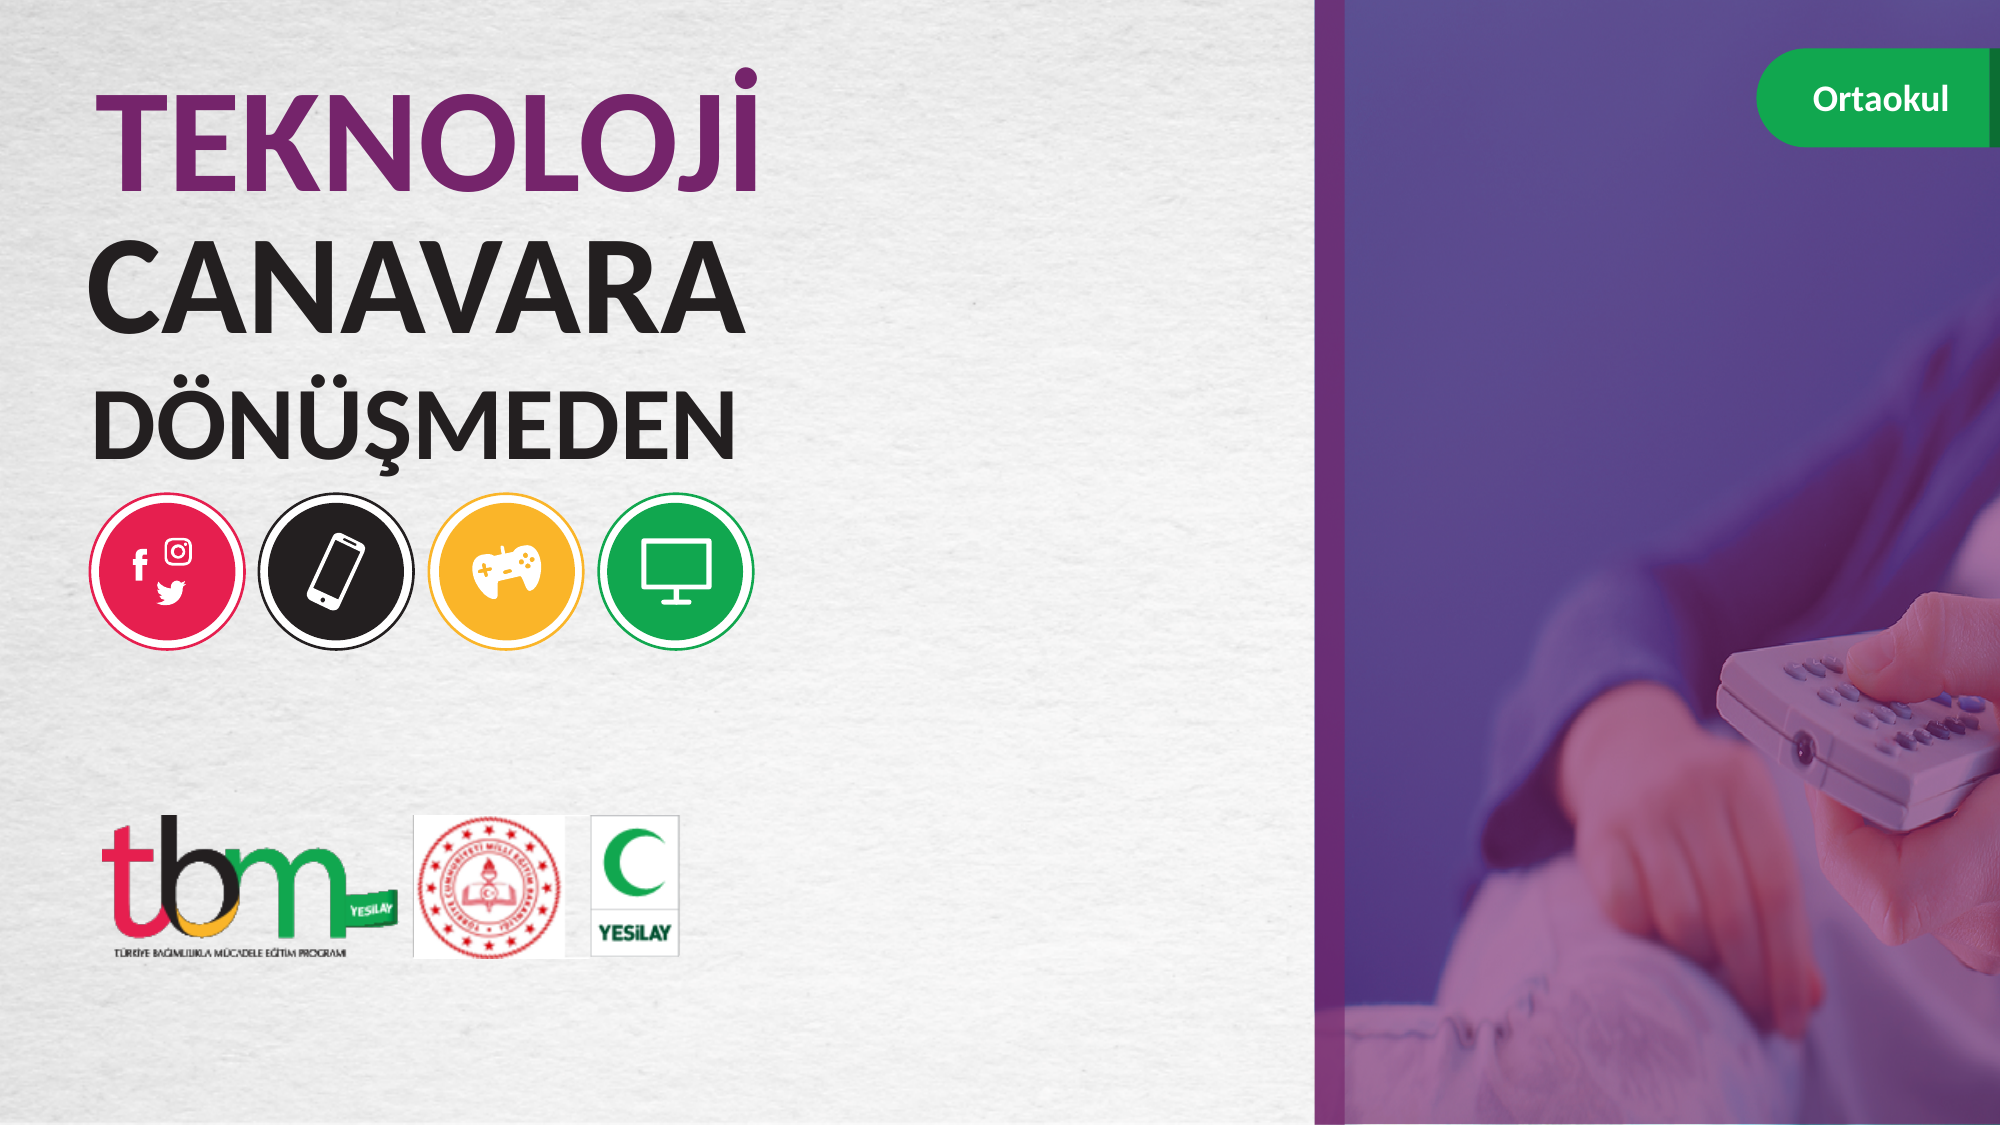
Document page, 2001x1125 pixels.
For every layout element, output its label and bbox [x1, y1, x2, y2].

picture [0, 0, 2000, 1125]
text_box [71, 35, 790, 489]
text_box [89, 493, 245, 650]
text_box [1756, 48, 2000, 148]
text_box [598, 493, 754, 650]
text_box [428, 493, 584, 650]
text_box [258, 493, 414, 650]
